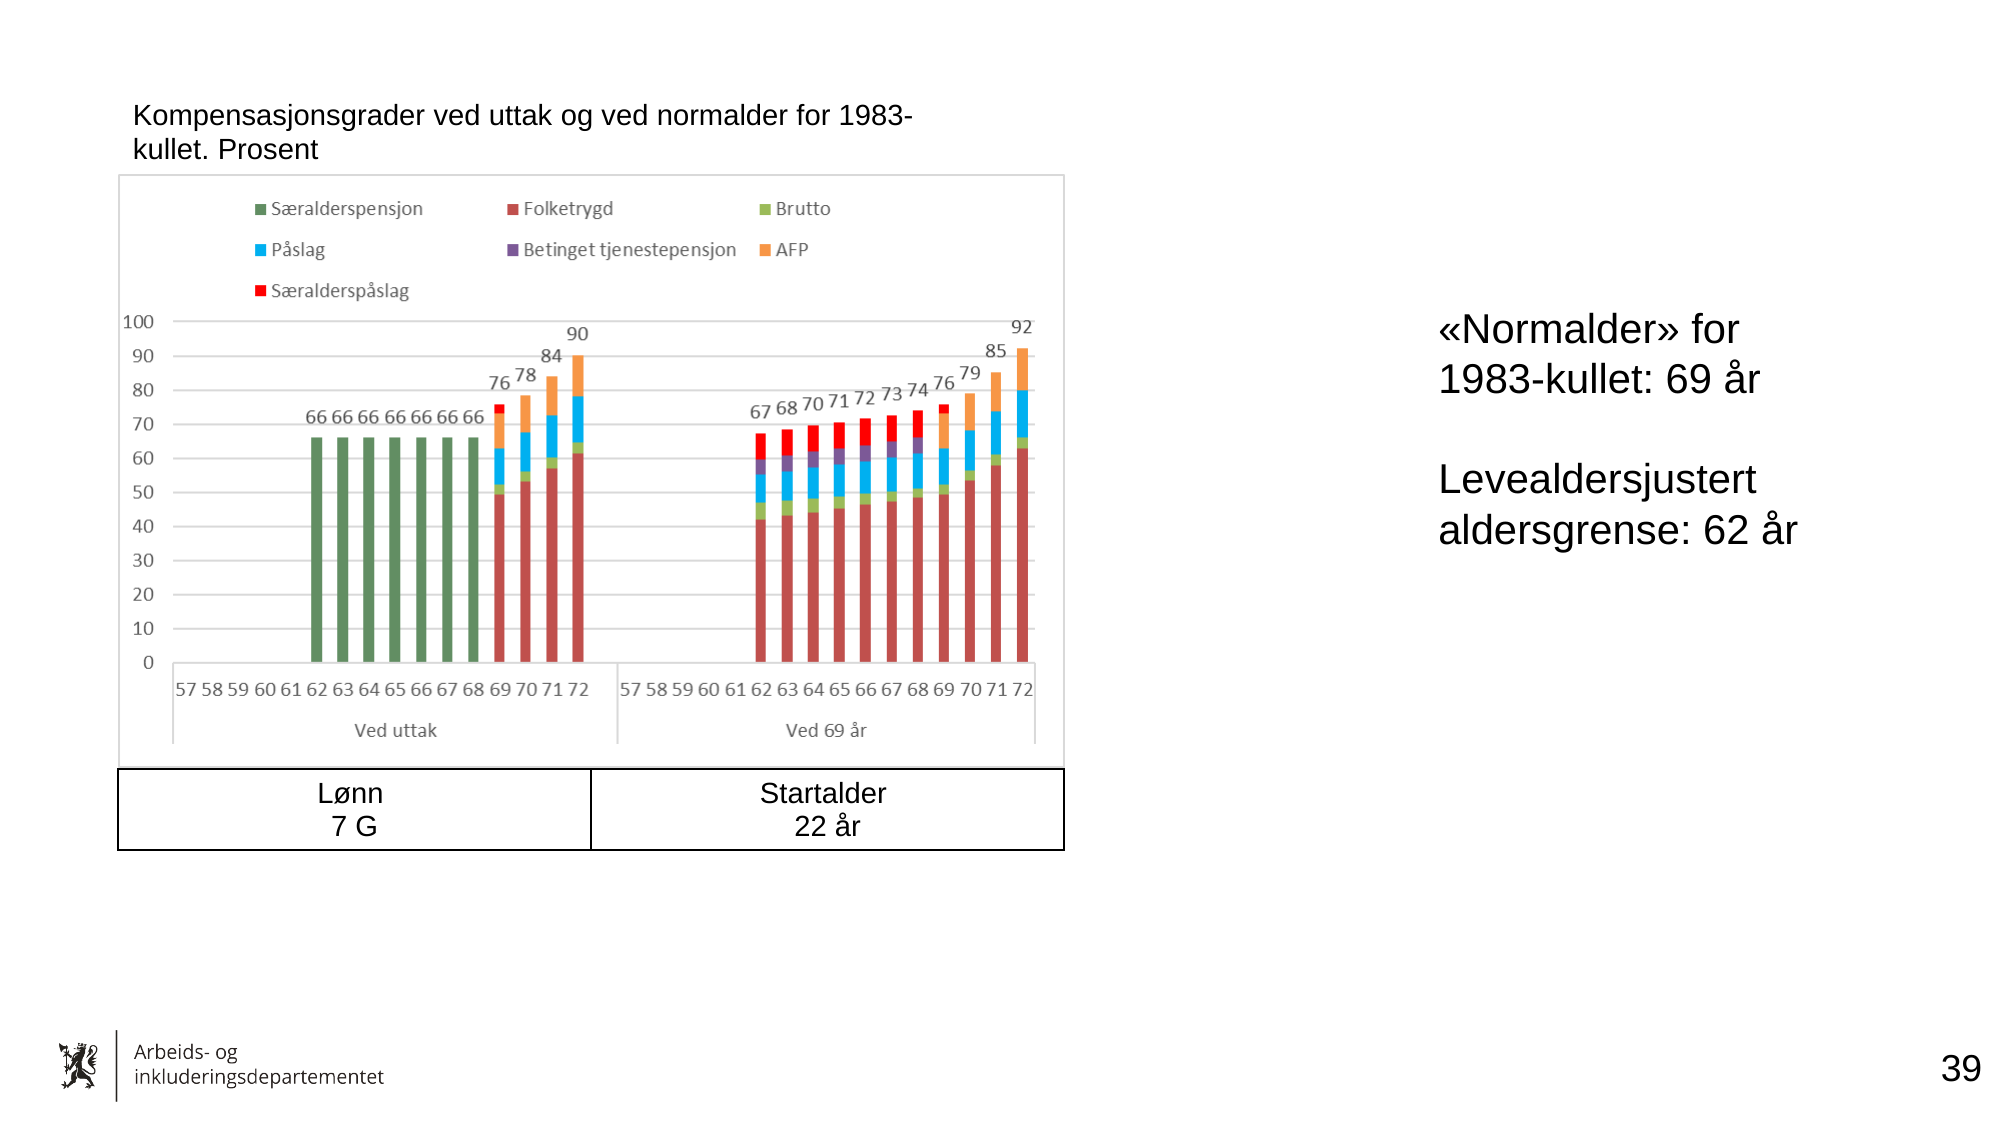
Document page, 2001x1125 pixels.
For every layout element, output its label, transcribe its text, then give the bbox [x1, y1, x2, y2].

text_box Kompensasjonsgrader ved uttak og ved normalder for 1983-kullet. Prosent [118, 88, 1004, 174]
text_box «Normalder» for 1983-kullet: 69 år Levealdersjustert aldersgrense: 62 år [1423, 294, 1828, 560]
picture [118, 174, 1065, 768]
picture [59, 1030, 384, 1102]
table_header Startalder 22 år [592, 770, 1063, 849]
table_header Lønn 7 G [119, 770, 590, 849]
slide_number 39 [1926, 1036, 2000, 1096]
